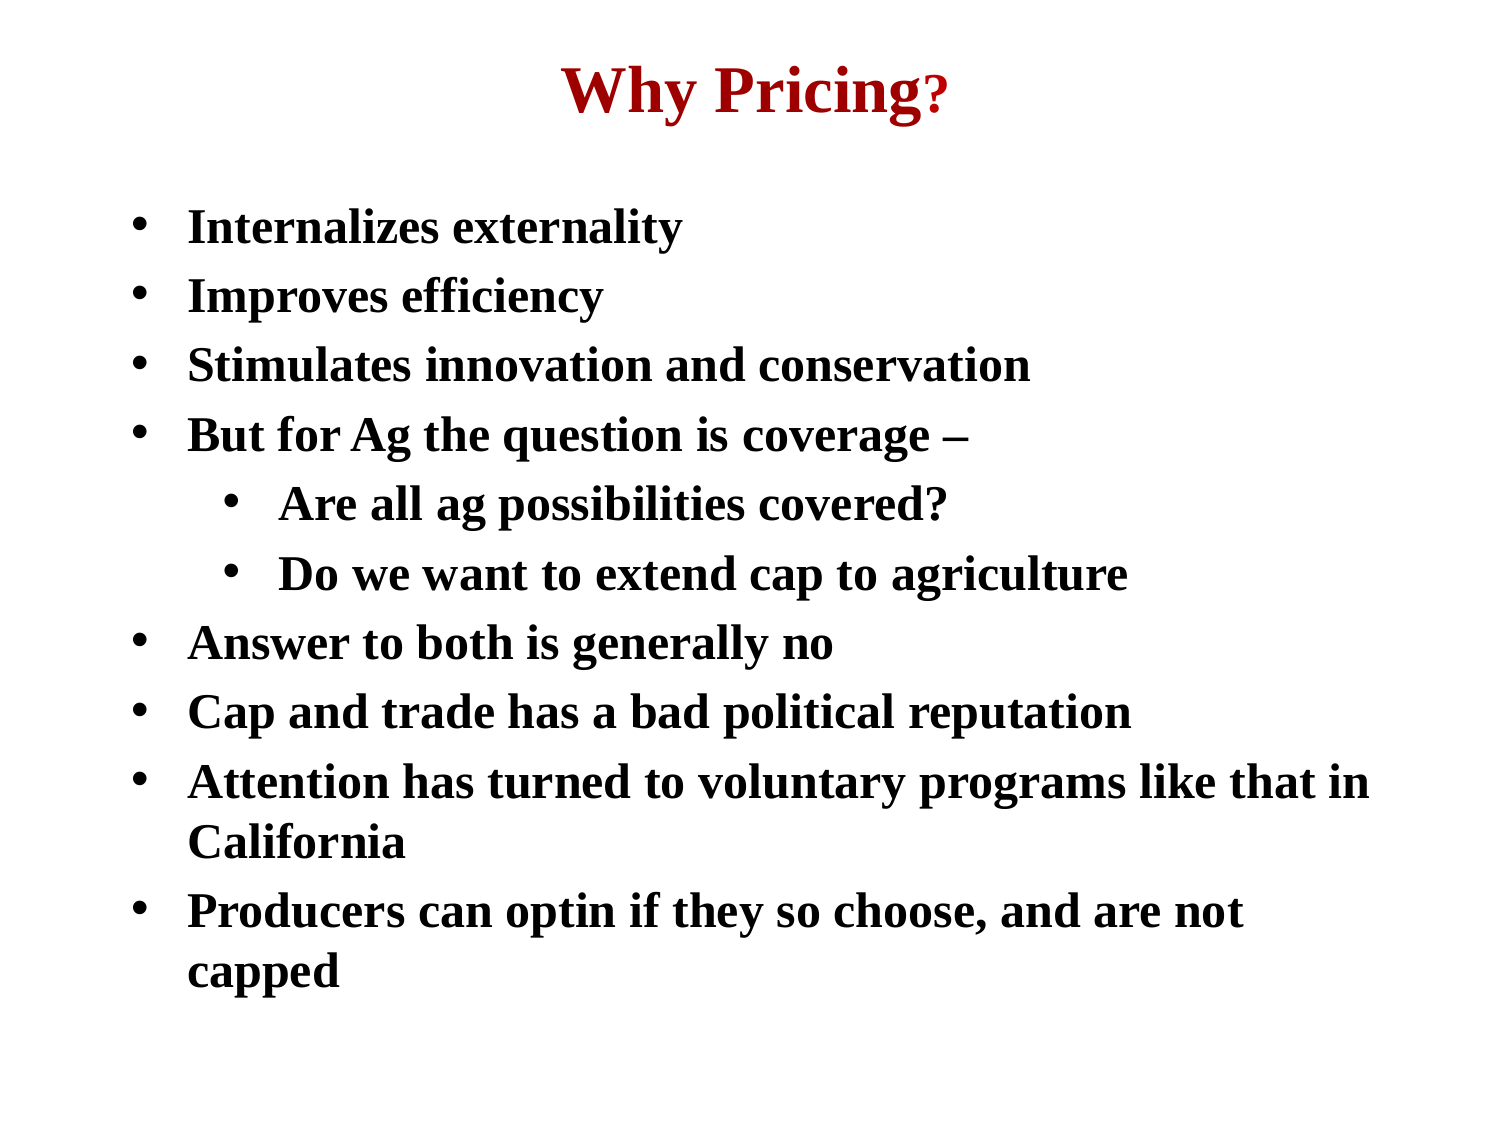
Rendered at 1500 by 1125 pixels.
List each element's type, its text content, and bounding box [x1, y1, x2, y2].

text_box Why Pricing? Internalizes externality Improves efficiency Stimulates innovation and conservation But for Ag the question is coverage – Are all ag possibilities covered? Do we want to extend cap to agriculture Answer to both is generally no Cap and trade has a bad political reputation Attention has turned to voluntary programs like that in California Producers can optin if they so choose, and are not capped [116, 38, 1395, 1005]
